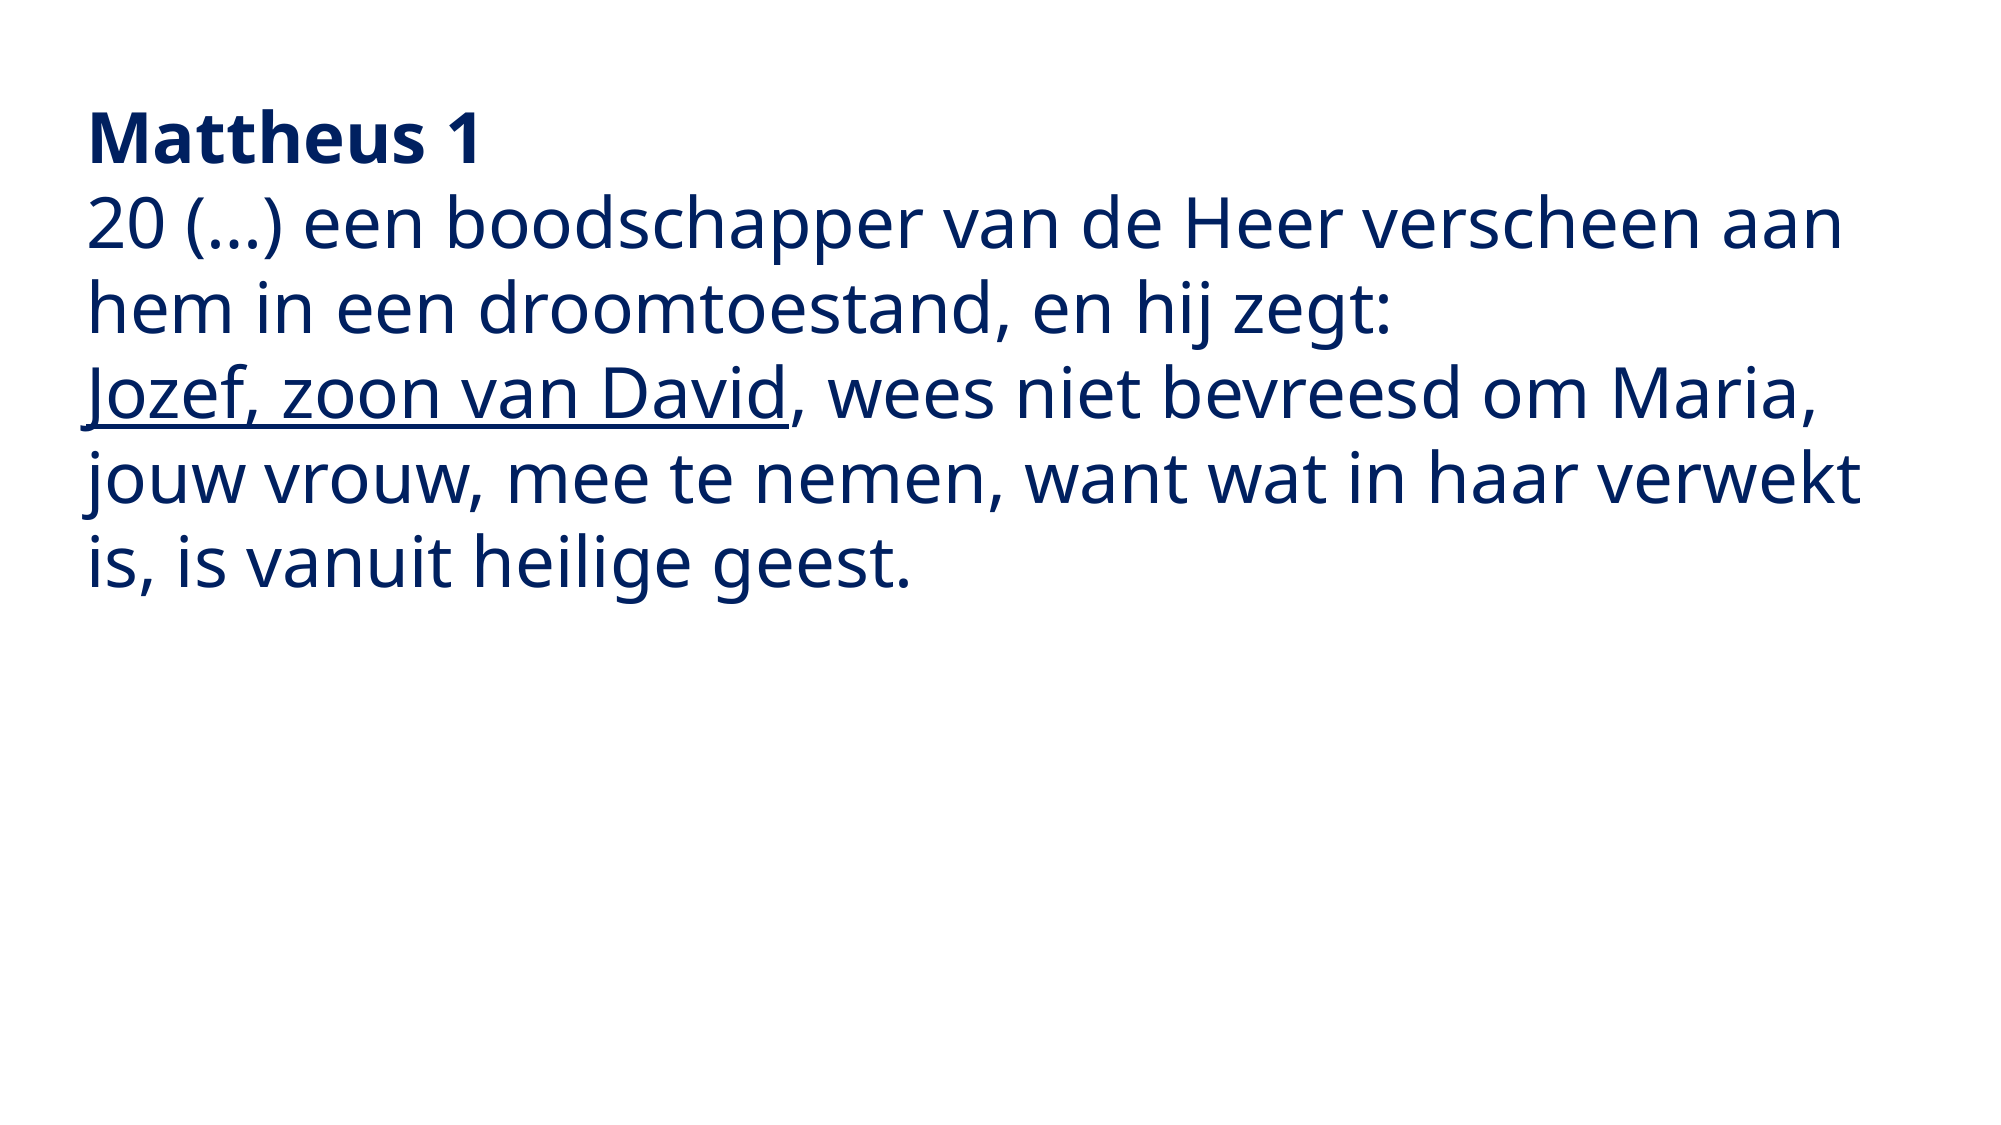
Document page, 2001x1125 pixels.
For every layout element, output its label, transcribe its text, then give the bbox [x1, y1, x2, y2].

text_box Mattheus 1 20 (…) een boodschapper van de Heer verscheen aan hem in een droomtoestand, en hij zegt: Jozef, zoon van David, wees niet bevreesd om Maria, jouw vrouw, mee te nemen, want wat in haar verwekt is, is vanuit heilige geest. [71, 85, 1910, 610]
